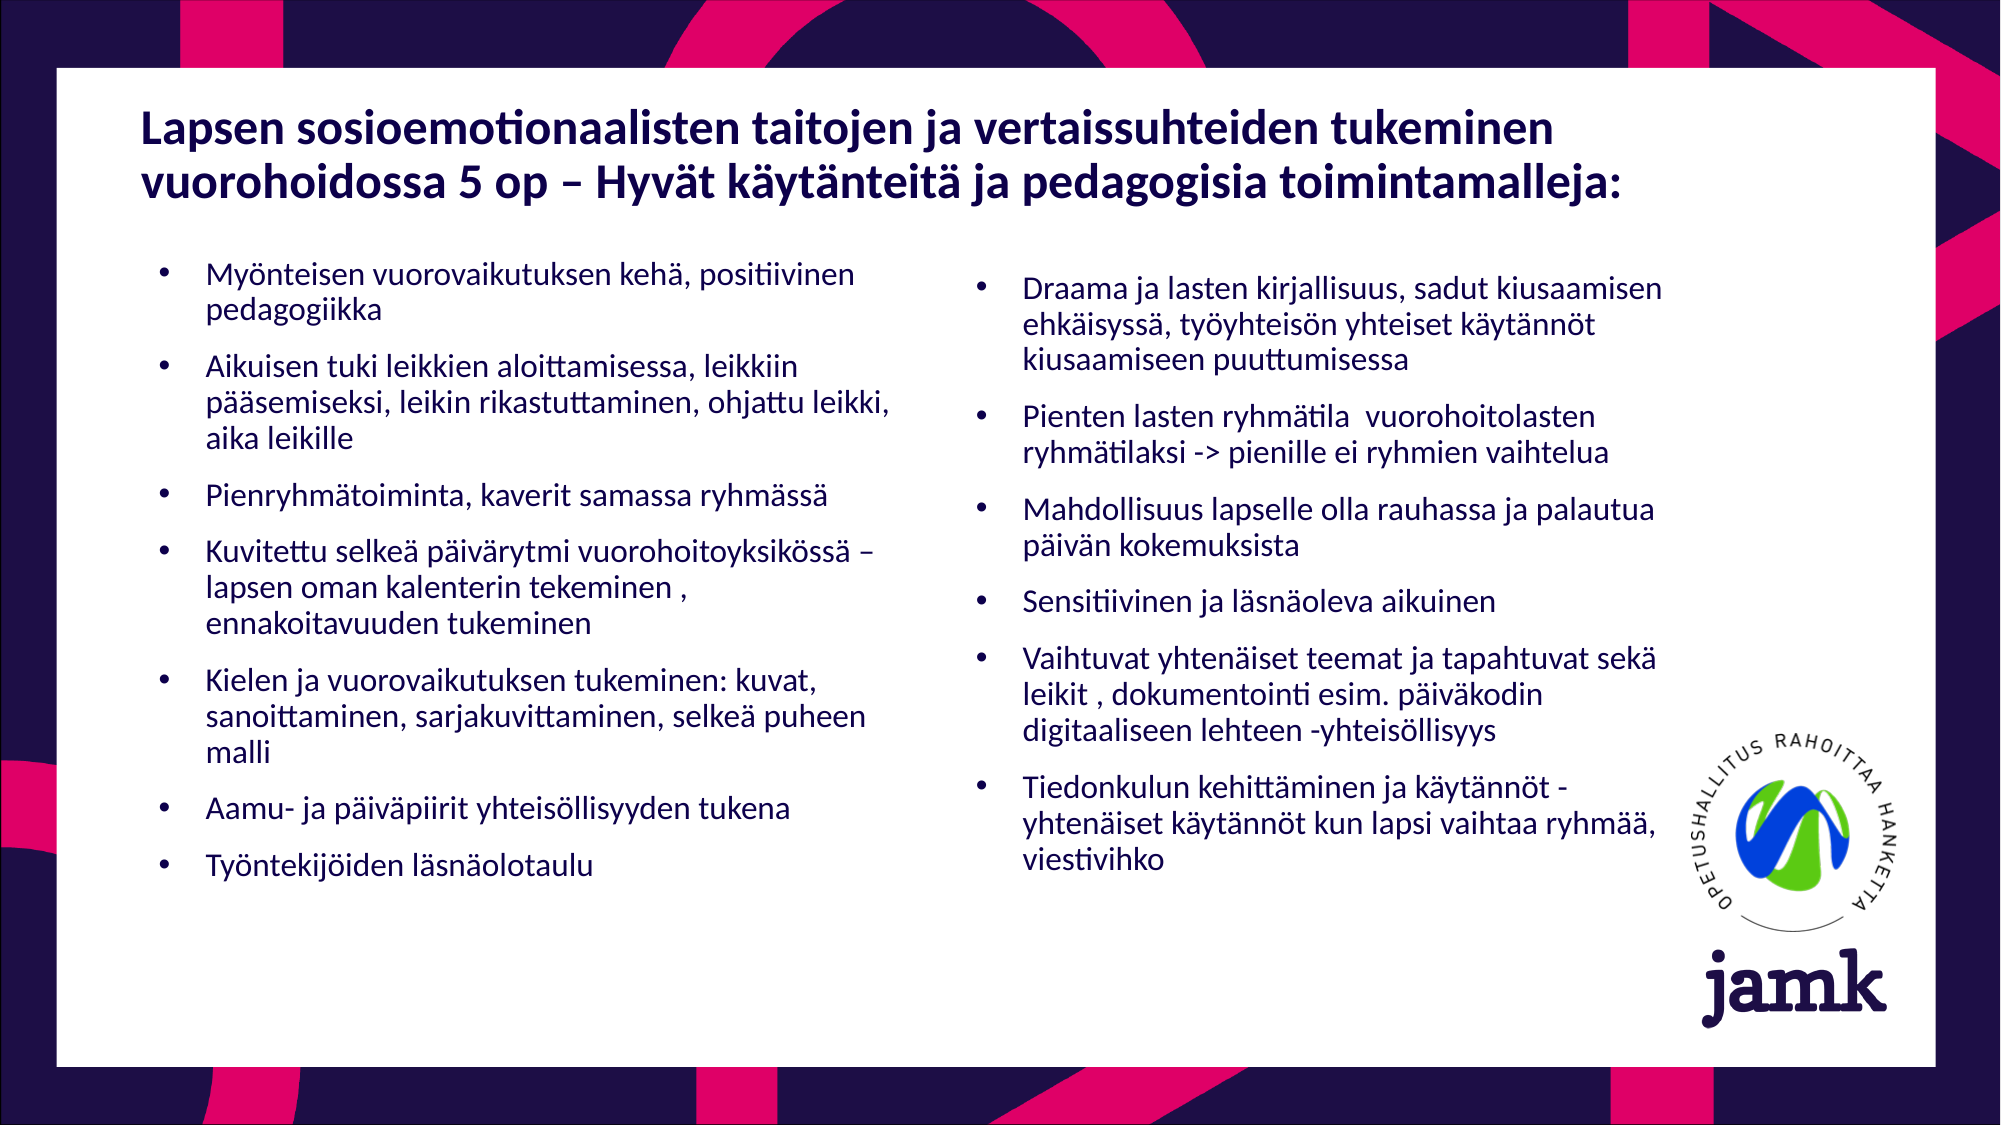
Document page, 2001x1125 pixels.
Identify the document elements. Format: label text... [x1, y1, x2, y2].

title Lapsen sosioemotionaalisten taitojen ja vertaissuhteiden tukeminen vuorohoidossa 5 op – Hyvät käytänteitä ja pedagogisia toimintamalleja: [126, 94, 1851, 229]
text_box Myönteisen vuorovaikutuksen kehä, positiivinen pedagogiikka Aikuisen tuki leikkien aloittamisessa, leikkiin pääsemiseksi, leikin rikastuttaminen, ohjattu leikki, aika leikille Pienryhmätoiminta, kaverit samassa ryhmässä Kuvitettu selkeä päivärytmi vuorohoitoyksikössä – lapsen oman kalenterin tekeminen , ennakoitavuuden tukeminen Kielen ja vuorovaikutuksen tukeminen: kuvat, sanoittaminen, sarjakuvittaminen, selkeä puheen malli Aamu- ja päiväpiirit yhteisöllisyyden tukena Työntekijöiden läsnäolotaulu [144, 248, 907, 986]
list Draama ja lasten kirjallisuus, sadut kiusaamisen ehkäisyssä, työyhteisön yhteiset käytännöt kiusaamiseen puuttumisessa Pienten lasten ryhmätila vuorohoitolasten ryhmätilaksi -> pienille ei ryhmien vaihtelua Mahdollisuus lapselle olla rauhassa ja palautua päivän kokemuksista Sensitiivinen ja läsnäoleva aikuinen Vaihtuvat yhtenäiset teemat ja tapahtuvat sekä leikit , dokumentointi esim. päiväkodin digitaaliseen lehteen -yhteisöllisyys Tiedonkulun kehittäminen ja käytännöt - yhtenäiset käytännöt kun lapsi vaihtaa ryhmää, viestivihko [961, 263, 1725, 1000]
picture [0, 0, 2001, 1125]
